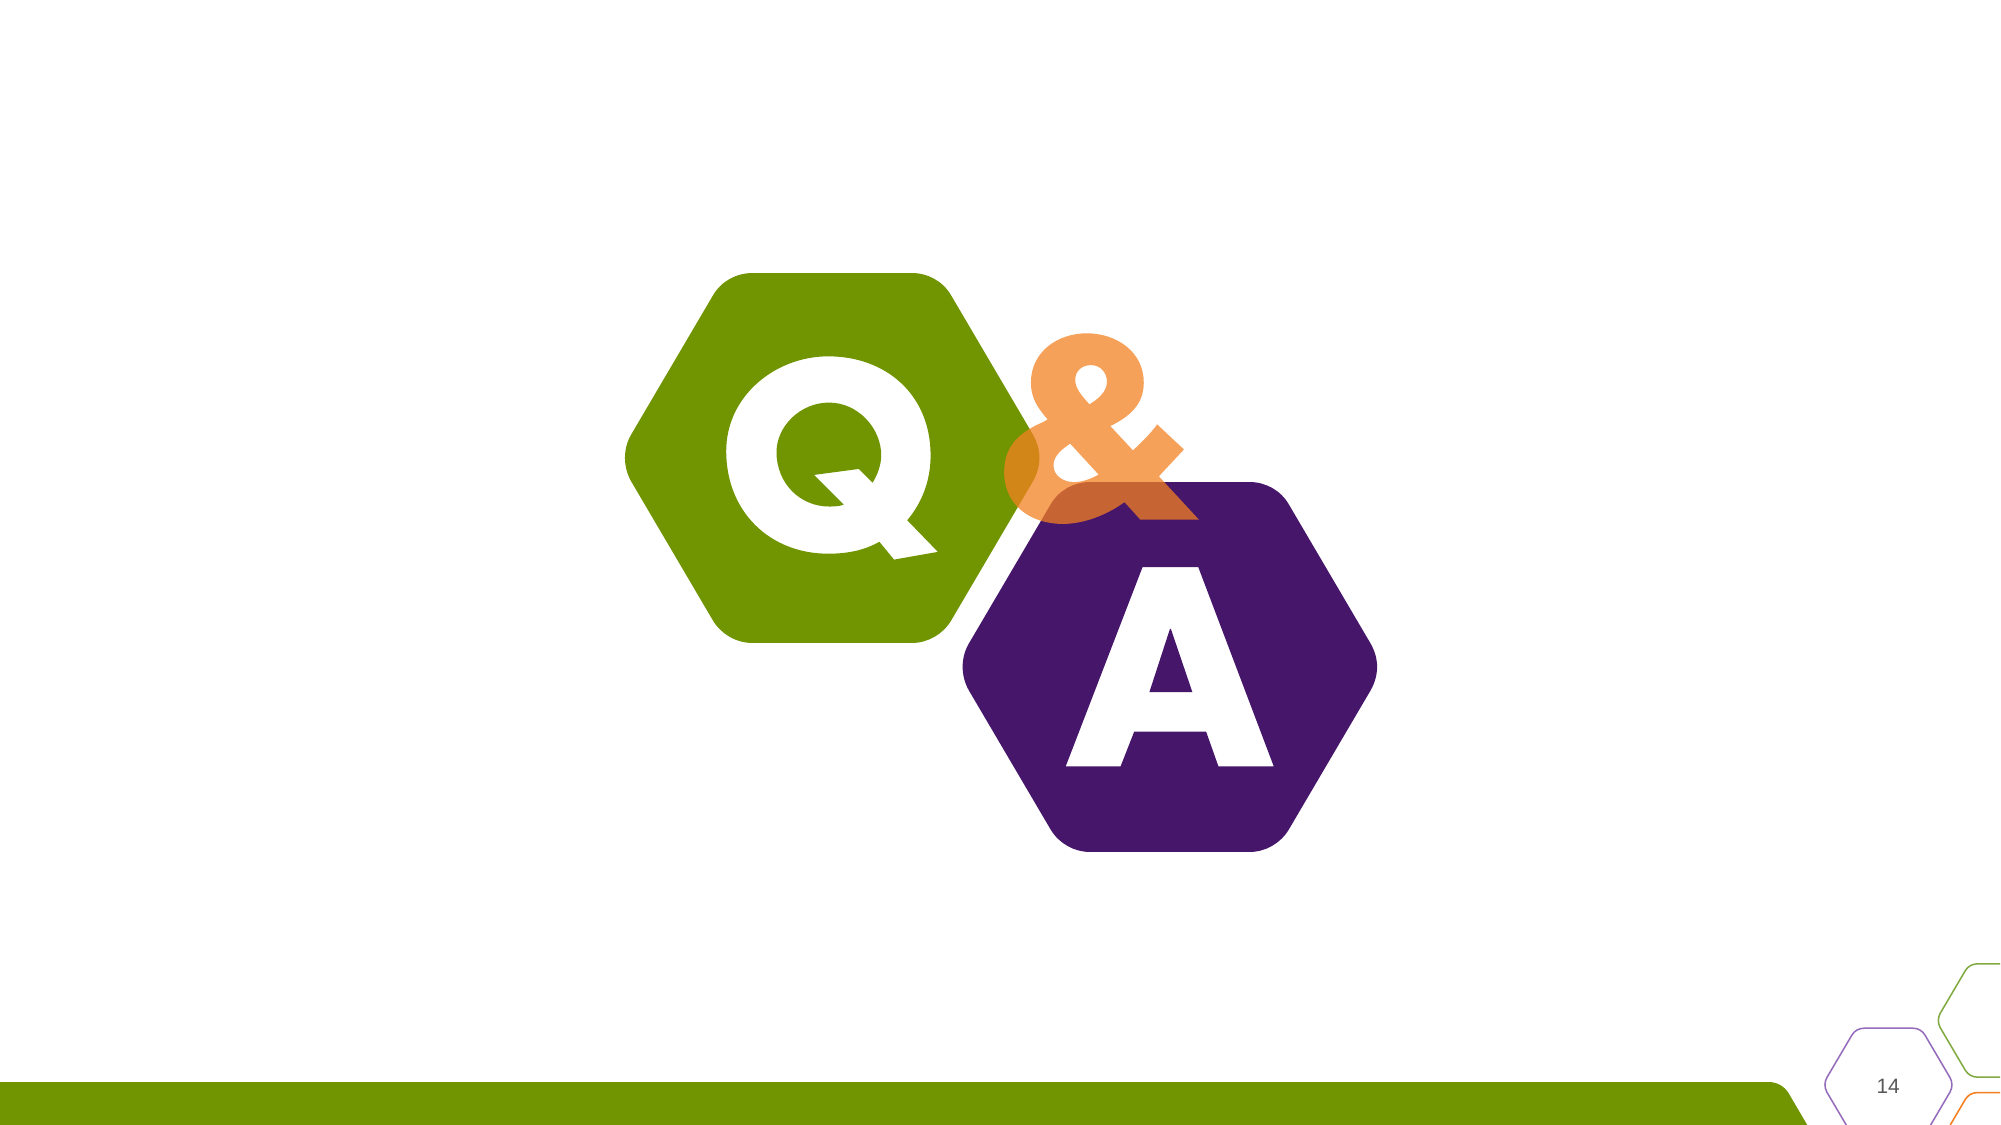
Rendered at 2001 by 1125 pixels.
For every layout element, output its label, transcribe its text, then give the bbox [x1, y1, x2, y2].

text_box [622, 272, 1378, 852]
slide_number 14 [1826, 1067, 1950, 1103]
